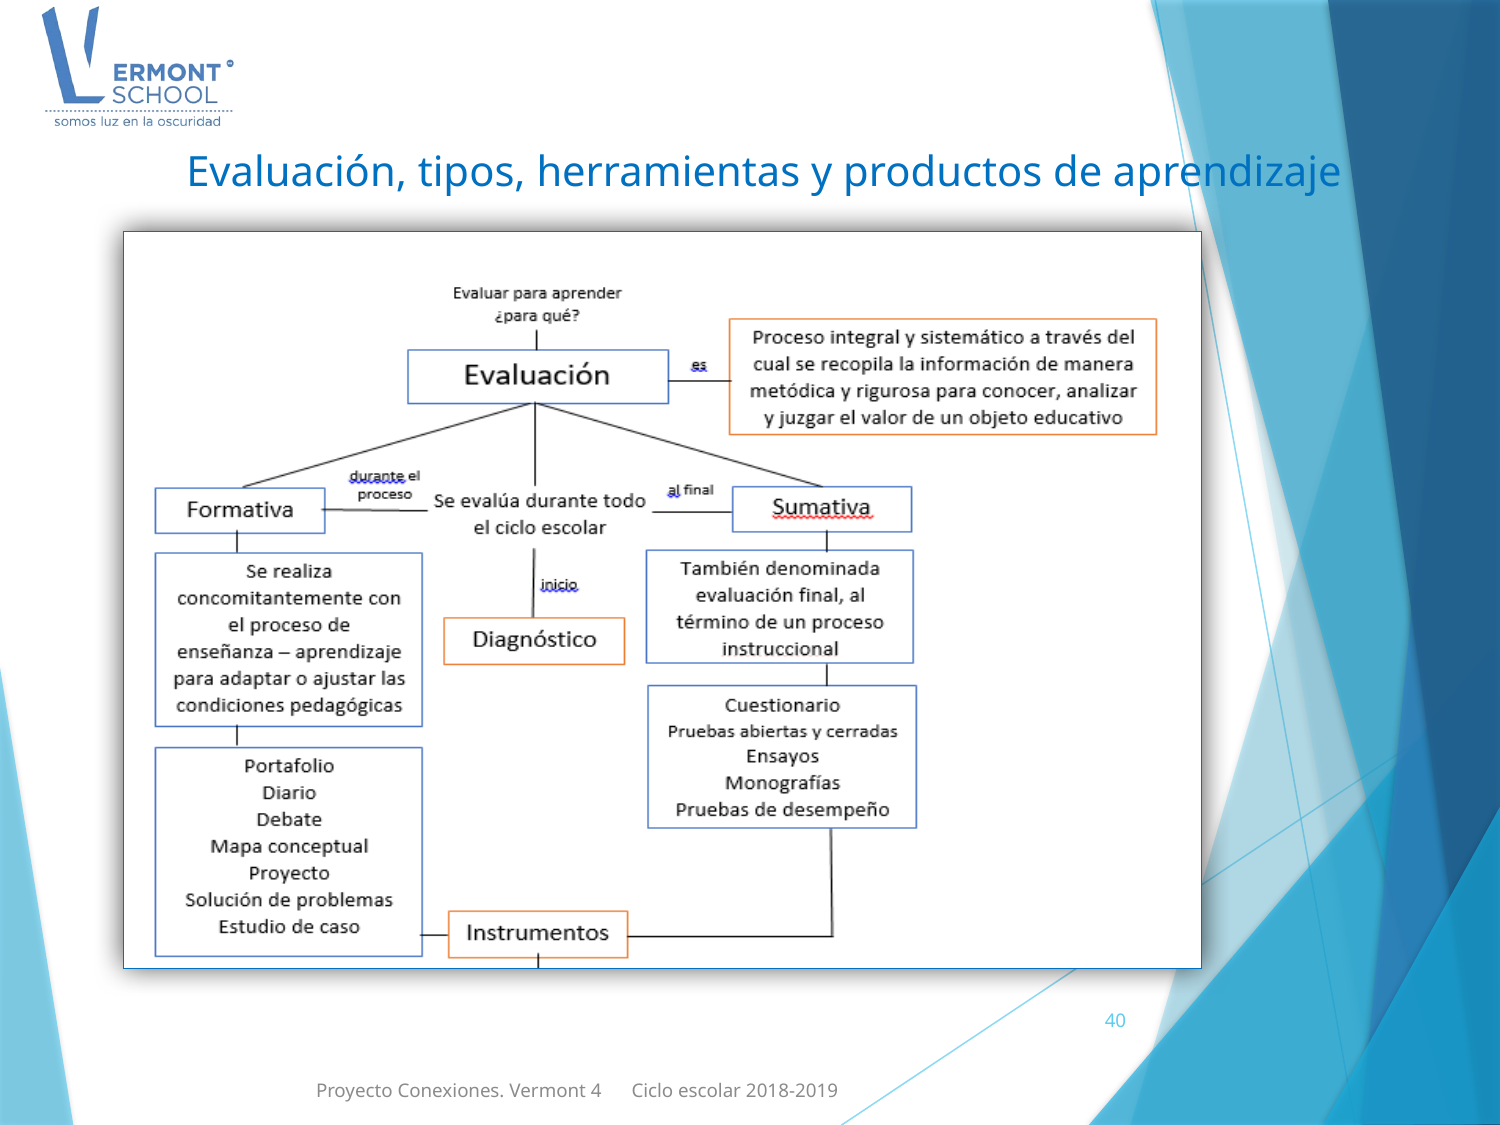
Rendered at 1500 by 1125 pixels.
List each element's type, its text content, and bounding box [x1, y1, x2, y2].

picture [5, 0, 267, 150]
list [123, 231, 1203, 969]
title Evaluación, tipos, herramientas y productos de aprendizaje [171, 137, 1365, 405]
footer Proyecto Conexiones. Vermont 4 Ciclo escolar 2018-2019 [301, 1059, 1095, 1120]
slide_number 40 [1057, 991, 1142, 1051]
